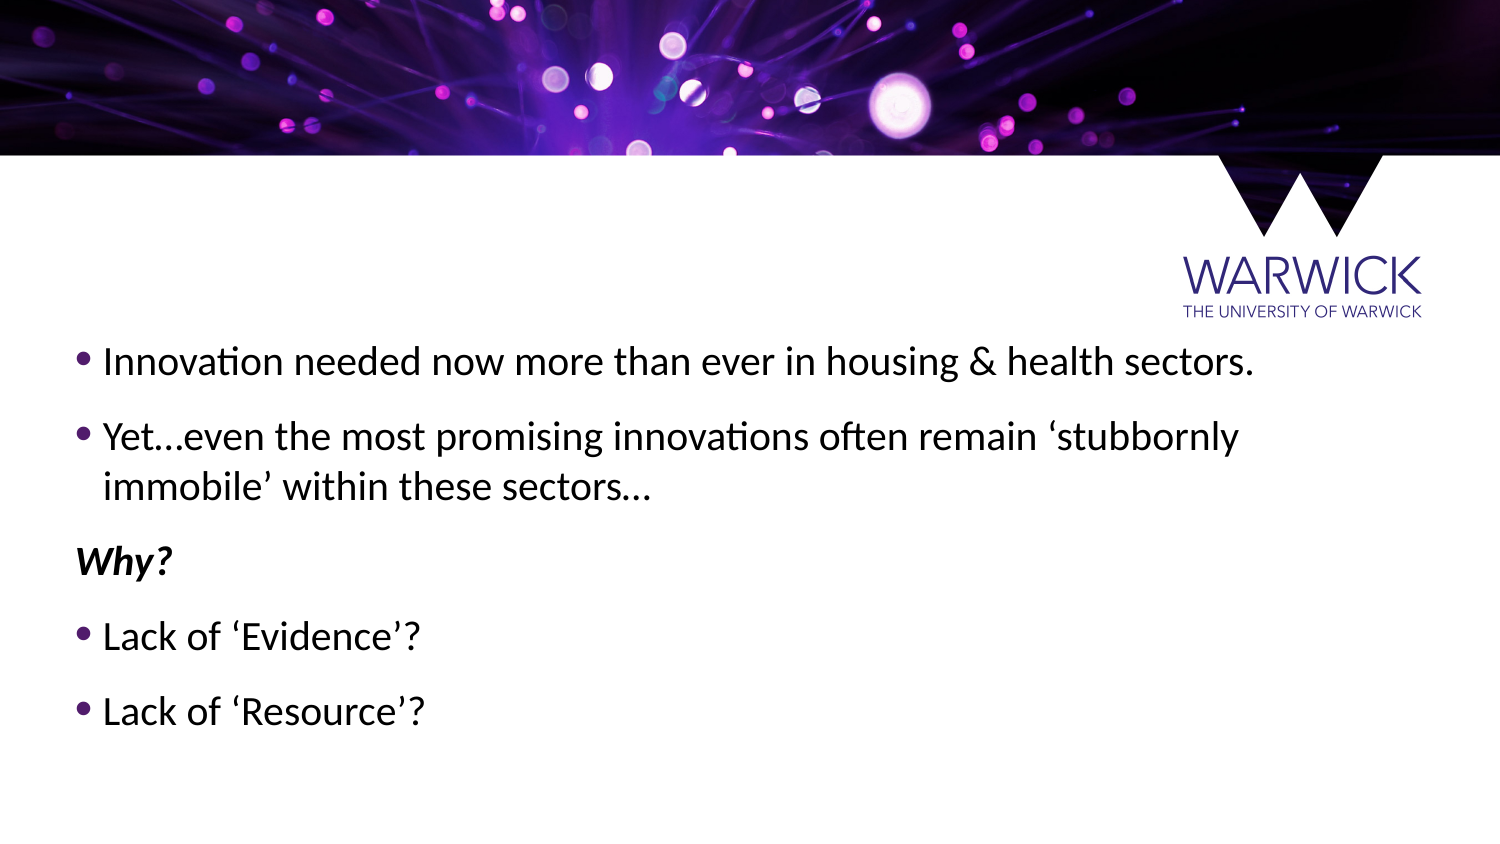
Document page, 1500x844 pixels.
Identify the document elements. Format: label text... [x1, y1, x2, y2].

picture [0, 0, 1500, 844]
list Innovation needed now more than ever in housing & health sectors. Yet…even the most promising innovations often remain ‘stubbornly immobile’ within these sectors… Why? Lack of ‘Evidence’? Lack of ‘Resource’? [60, 251, 1399, 656]
